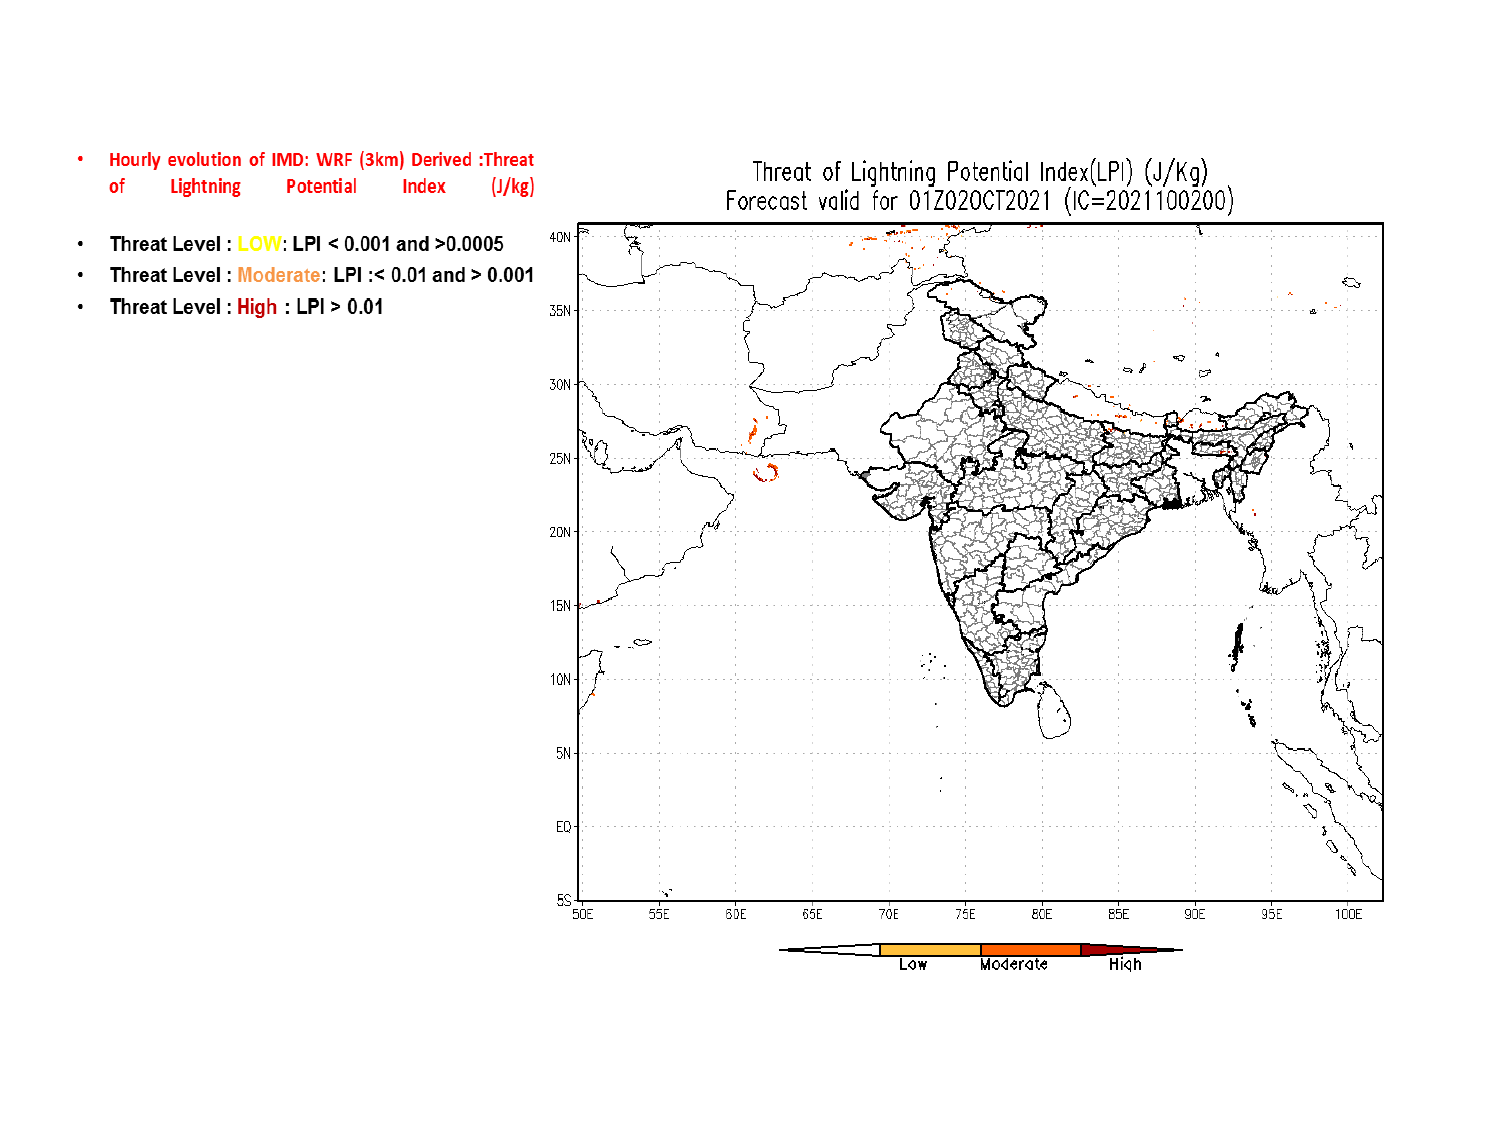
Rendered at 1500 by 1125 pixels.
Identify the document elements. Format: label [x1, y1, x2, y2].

picture [74, 149, 1426, 976]
